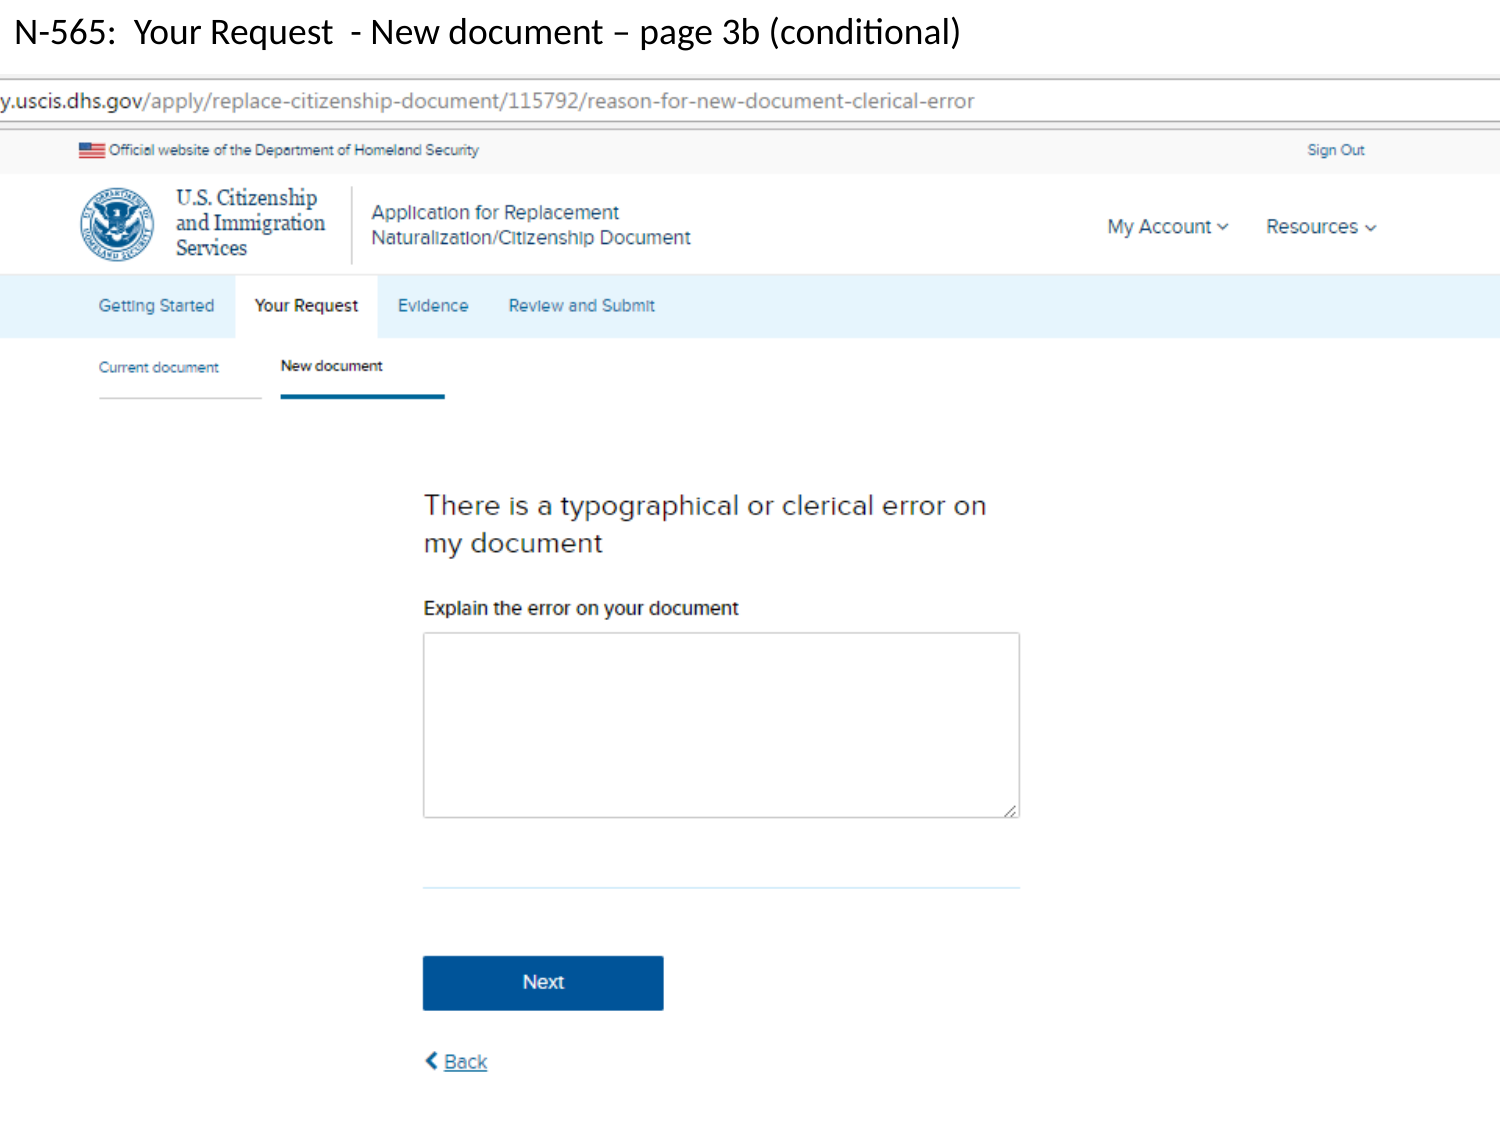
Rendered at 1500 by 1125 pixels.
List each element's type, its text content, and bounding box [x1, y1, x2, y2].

picture [0, 74, 1500, 1125]
text_box N-565: Your Request - New document – page 3b (conditional) [0, 0, 1038, 60]
